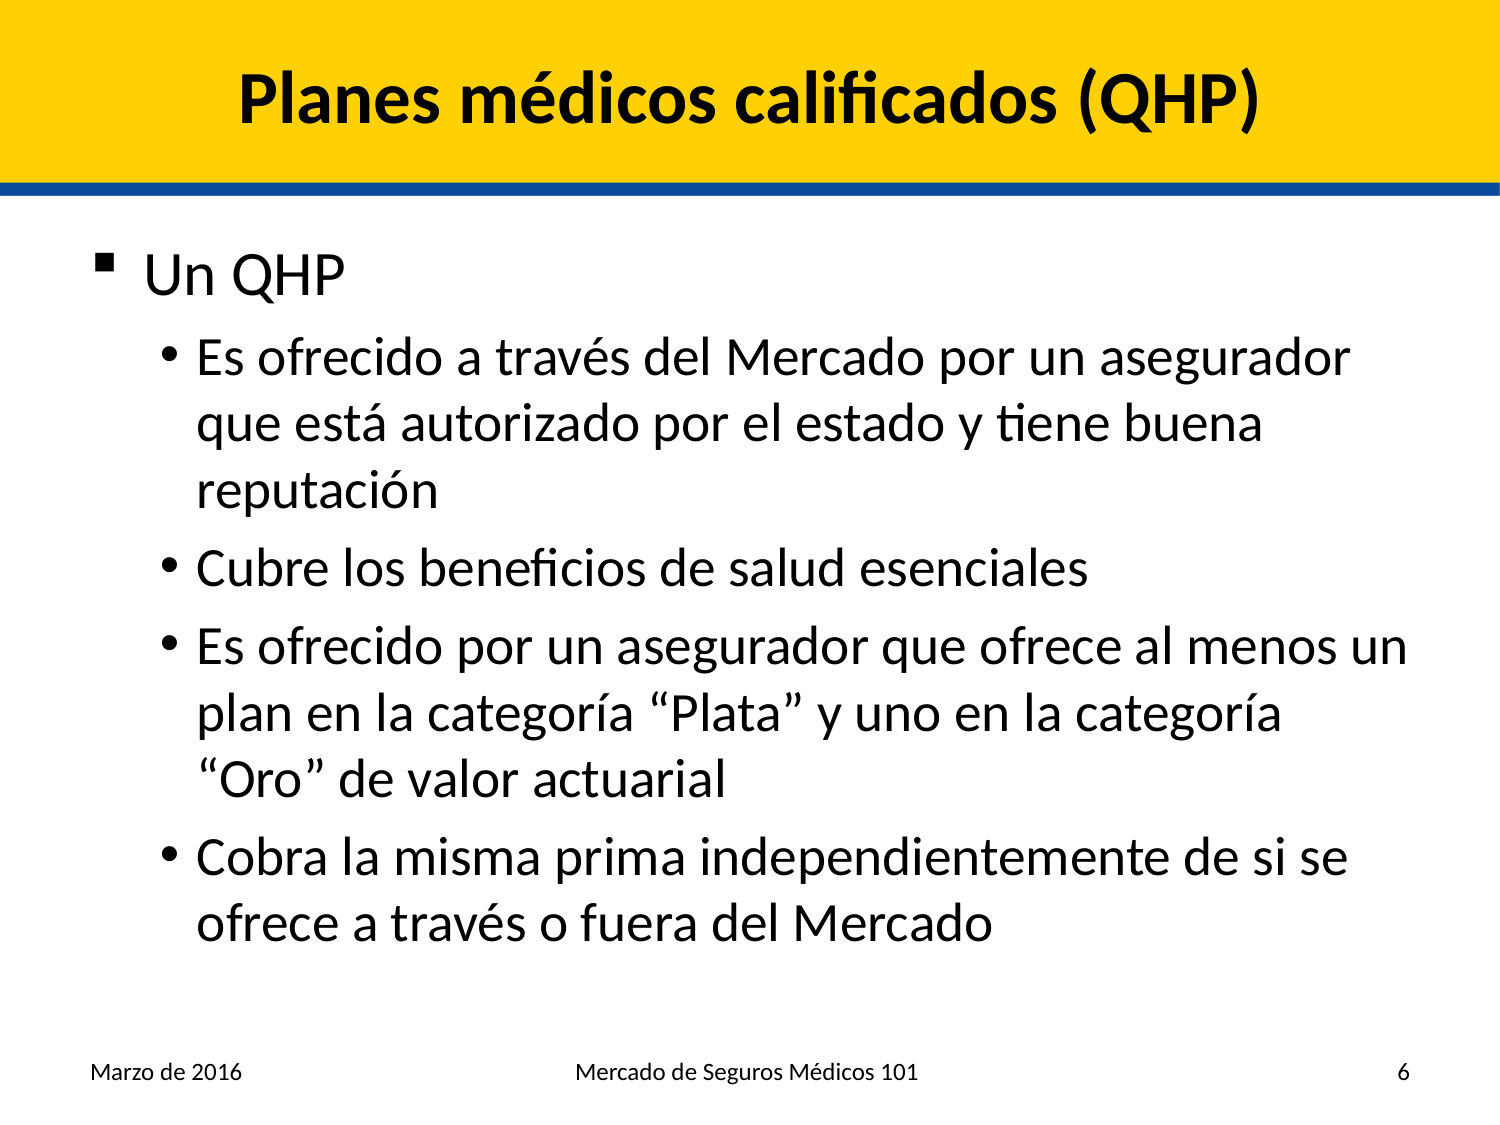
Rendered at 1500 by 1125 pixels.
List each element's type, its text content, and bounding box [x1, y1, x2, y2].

title Planes médicos calificados (QHP) [0, 0, 1500, 188]
list Un QHP Es ofrecido a través del Mercado por un asegurador que está autorizado por el estado y tiene buena reputación Cubre los beneficios de salud esenciales Es ofrecido por un asegurador que ofrece al menos un plan en la categoría “Plata” y uno en la categoría “Oro” de valor actuarial Cobra la misma prima independientemente de si se ofrece a través o fuera del Mercado [75, 224, 1425, 968]
slide_number Marzo de 2016 [75, 1040, 425, 1100]
footer Mercado de Seguros Médicos 101 [425, 1040, 1074, 1100]
slide_number 6 [1074, 1040, 1425, 1100]
